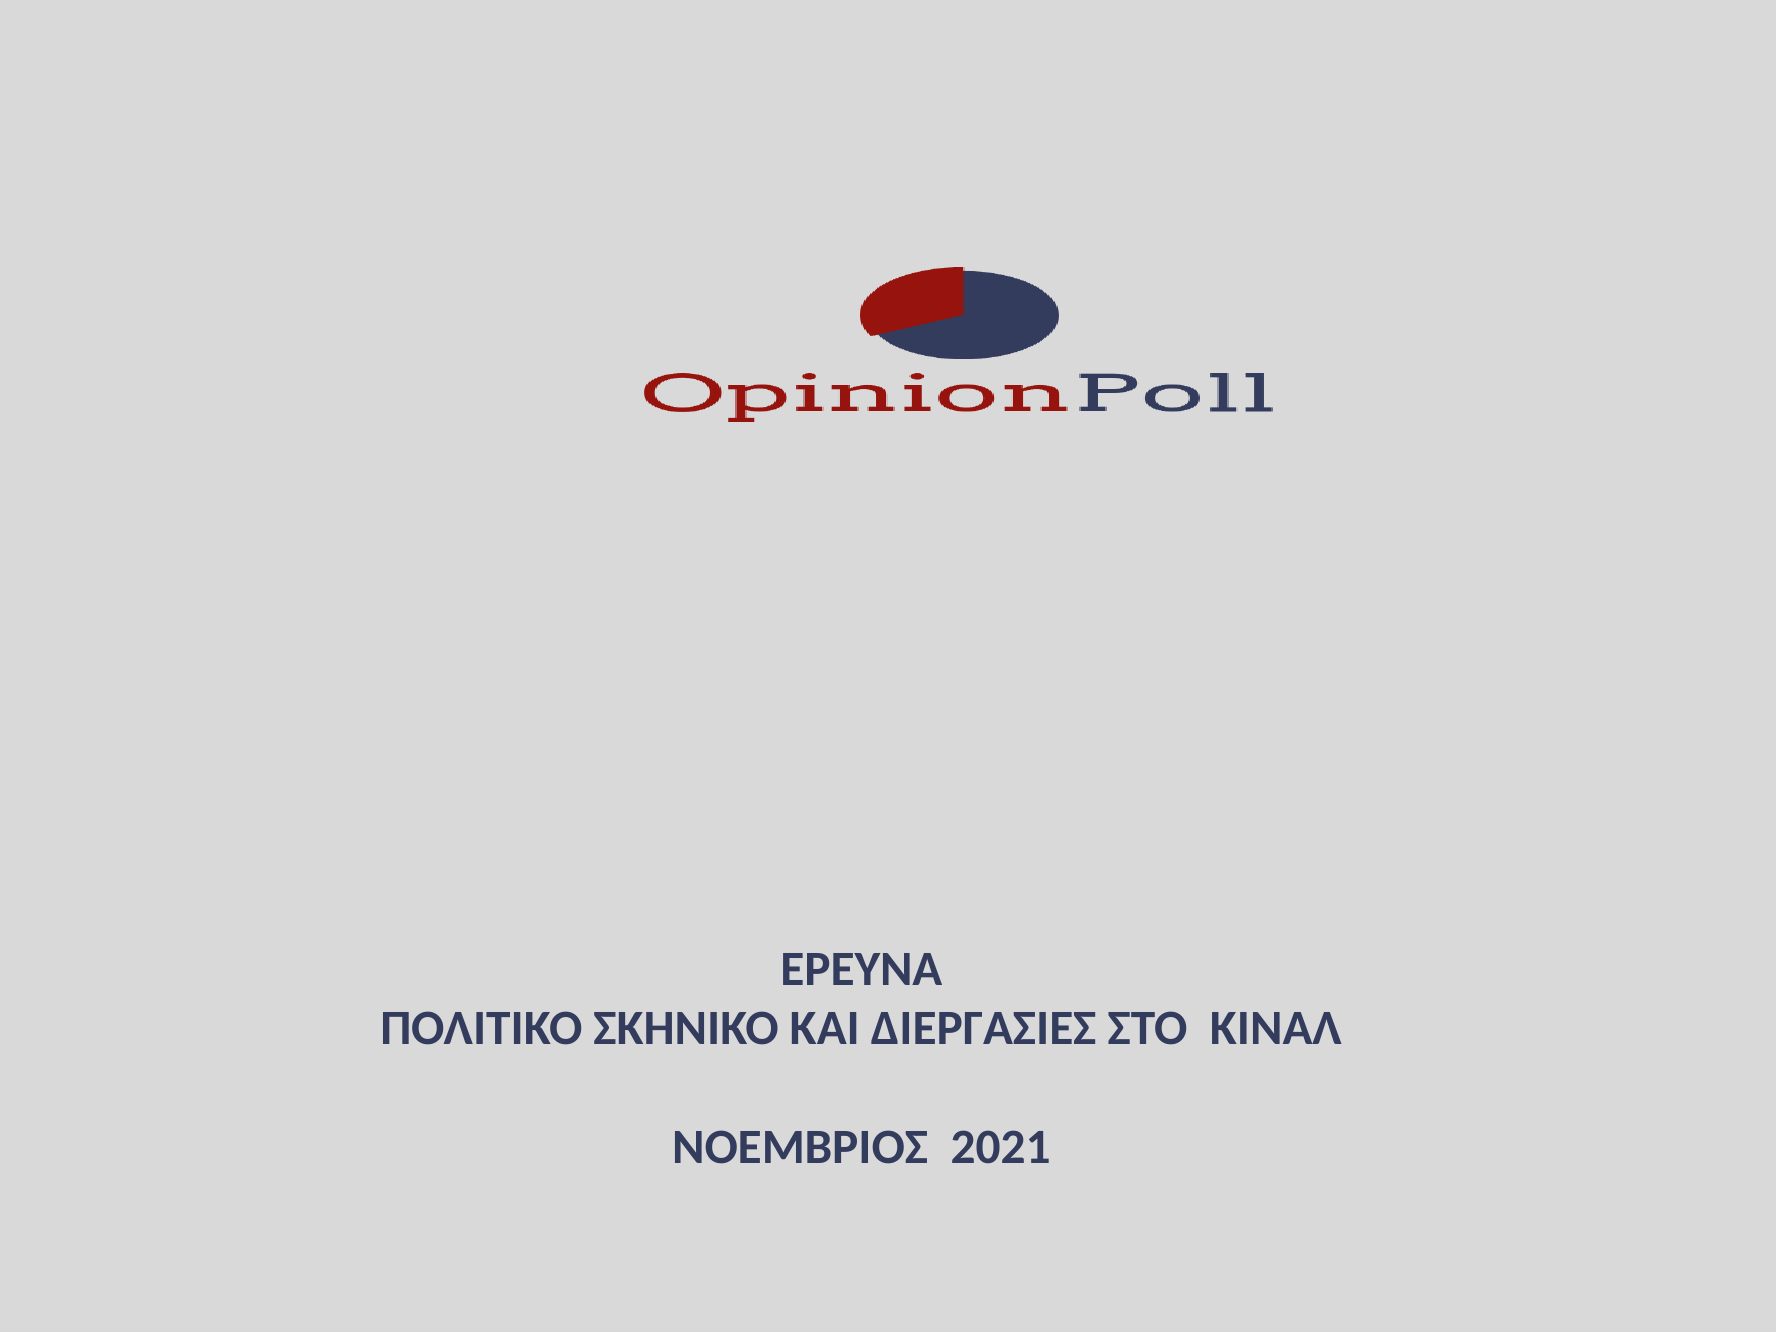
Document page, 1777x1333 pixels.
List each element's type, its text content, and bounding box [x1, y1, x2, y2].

picture [554, 236, 1427, 446]
text_box ΕΡΕΥΝΑ ΠΟΛΙΤΙΚΟ ΣΚΗΝΙΚΟ ΚΑΙ ΔΙΕΡΓΑΣΙΕΣ ΣΤΟ ΚΙΝΑΛ ΝΟΕΜΒΡΙΟΣ 2021 [110, 929, 1613, 1300]
